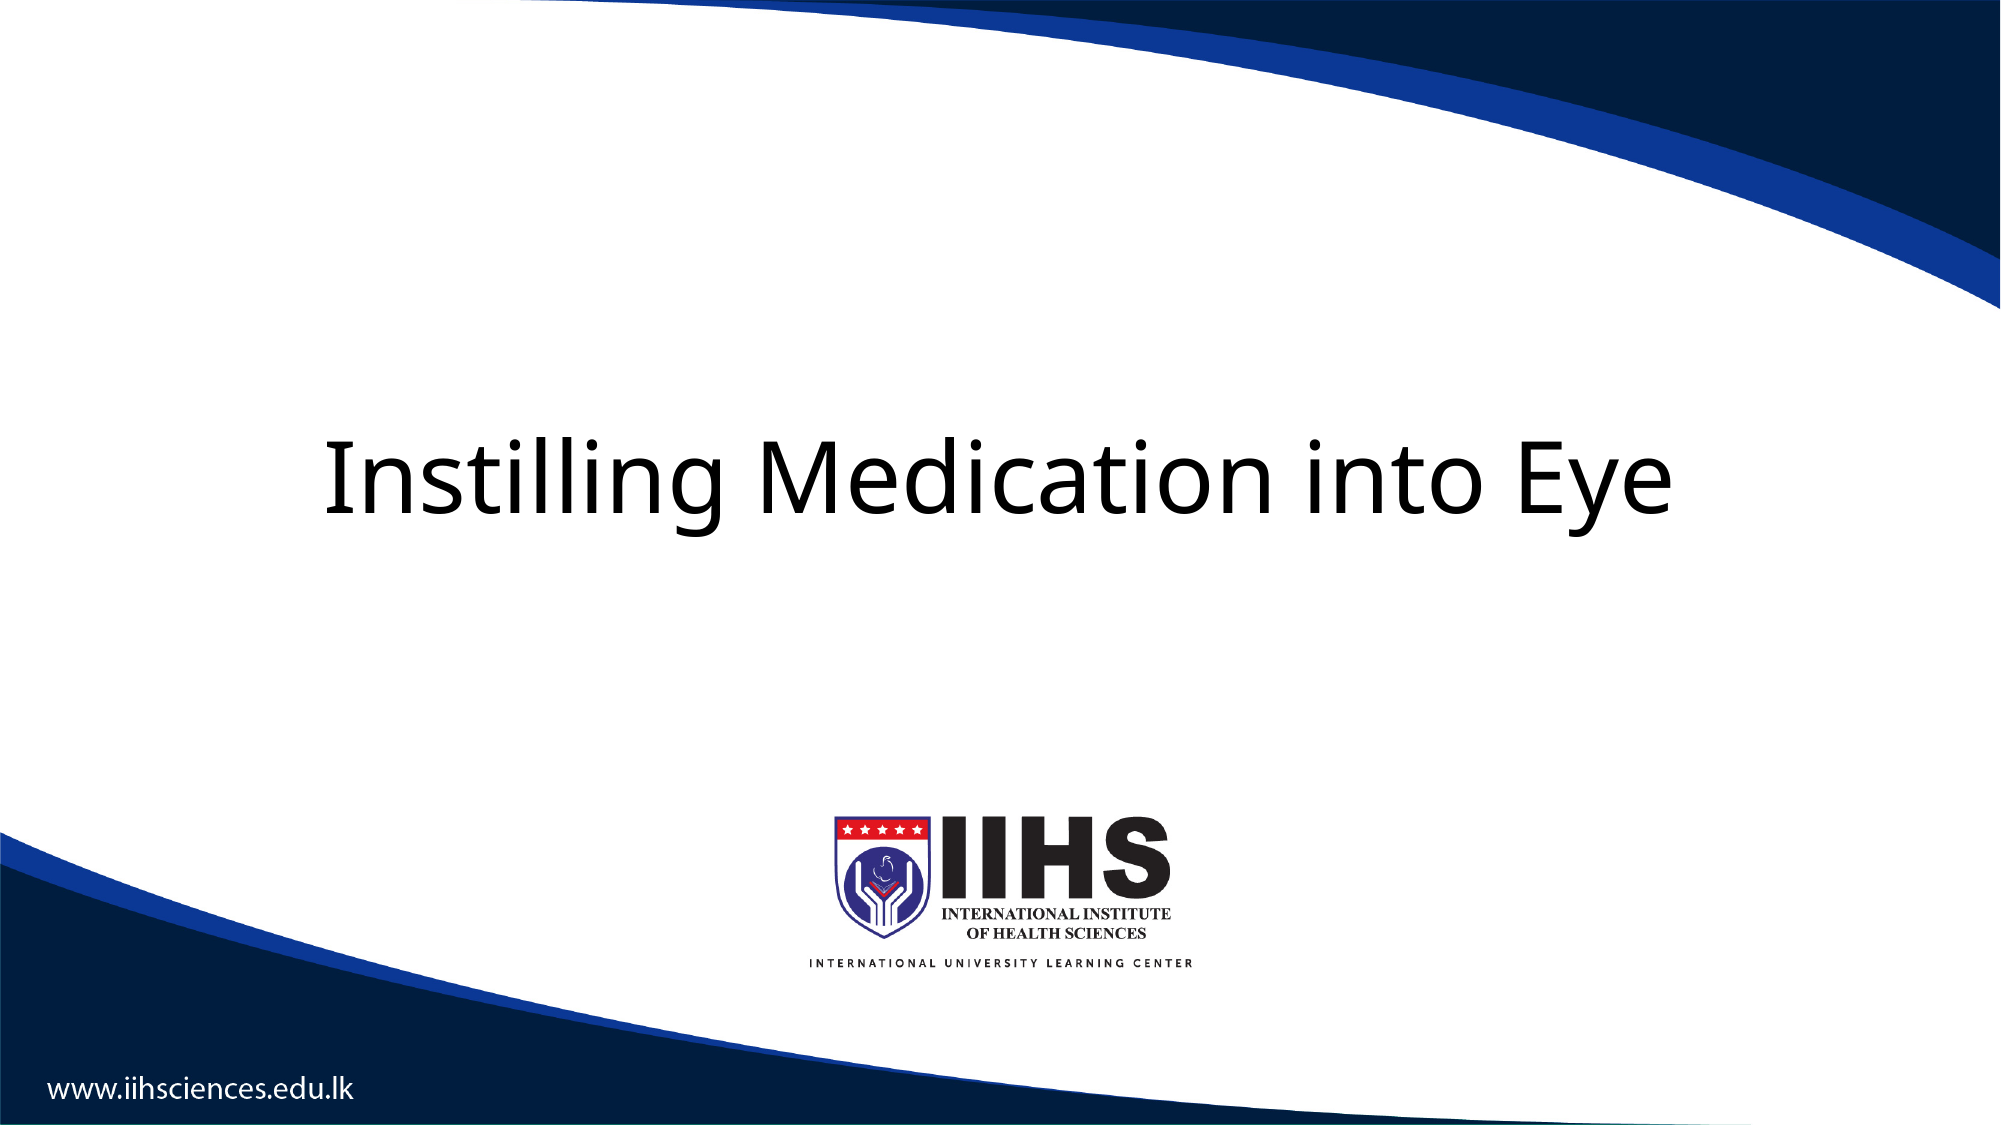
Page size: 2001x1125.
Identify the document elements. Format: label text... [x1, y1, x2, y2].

picture [0, 0, 2001, 1125]
title Instilling Medication into Eye [137, 372, 1863, 590]
